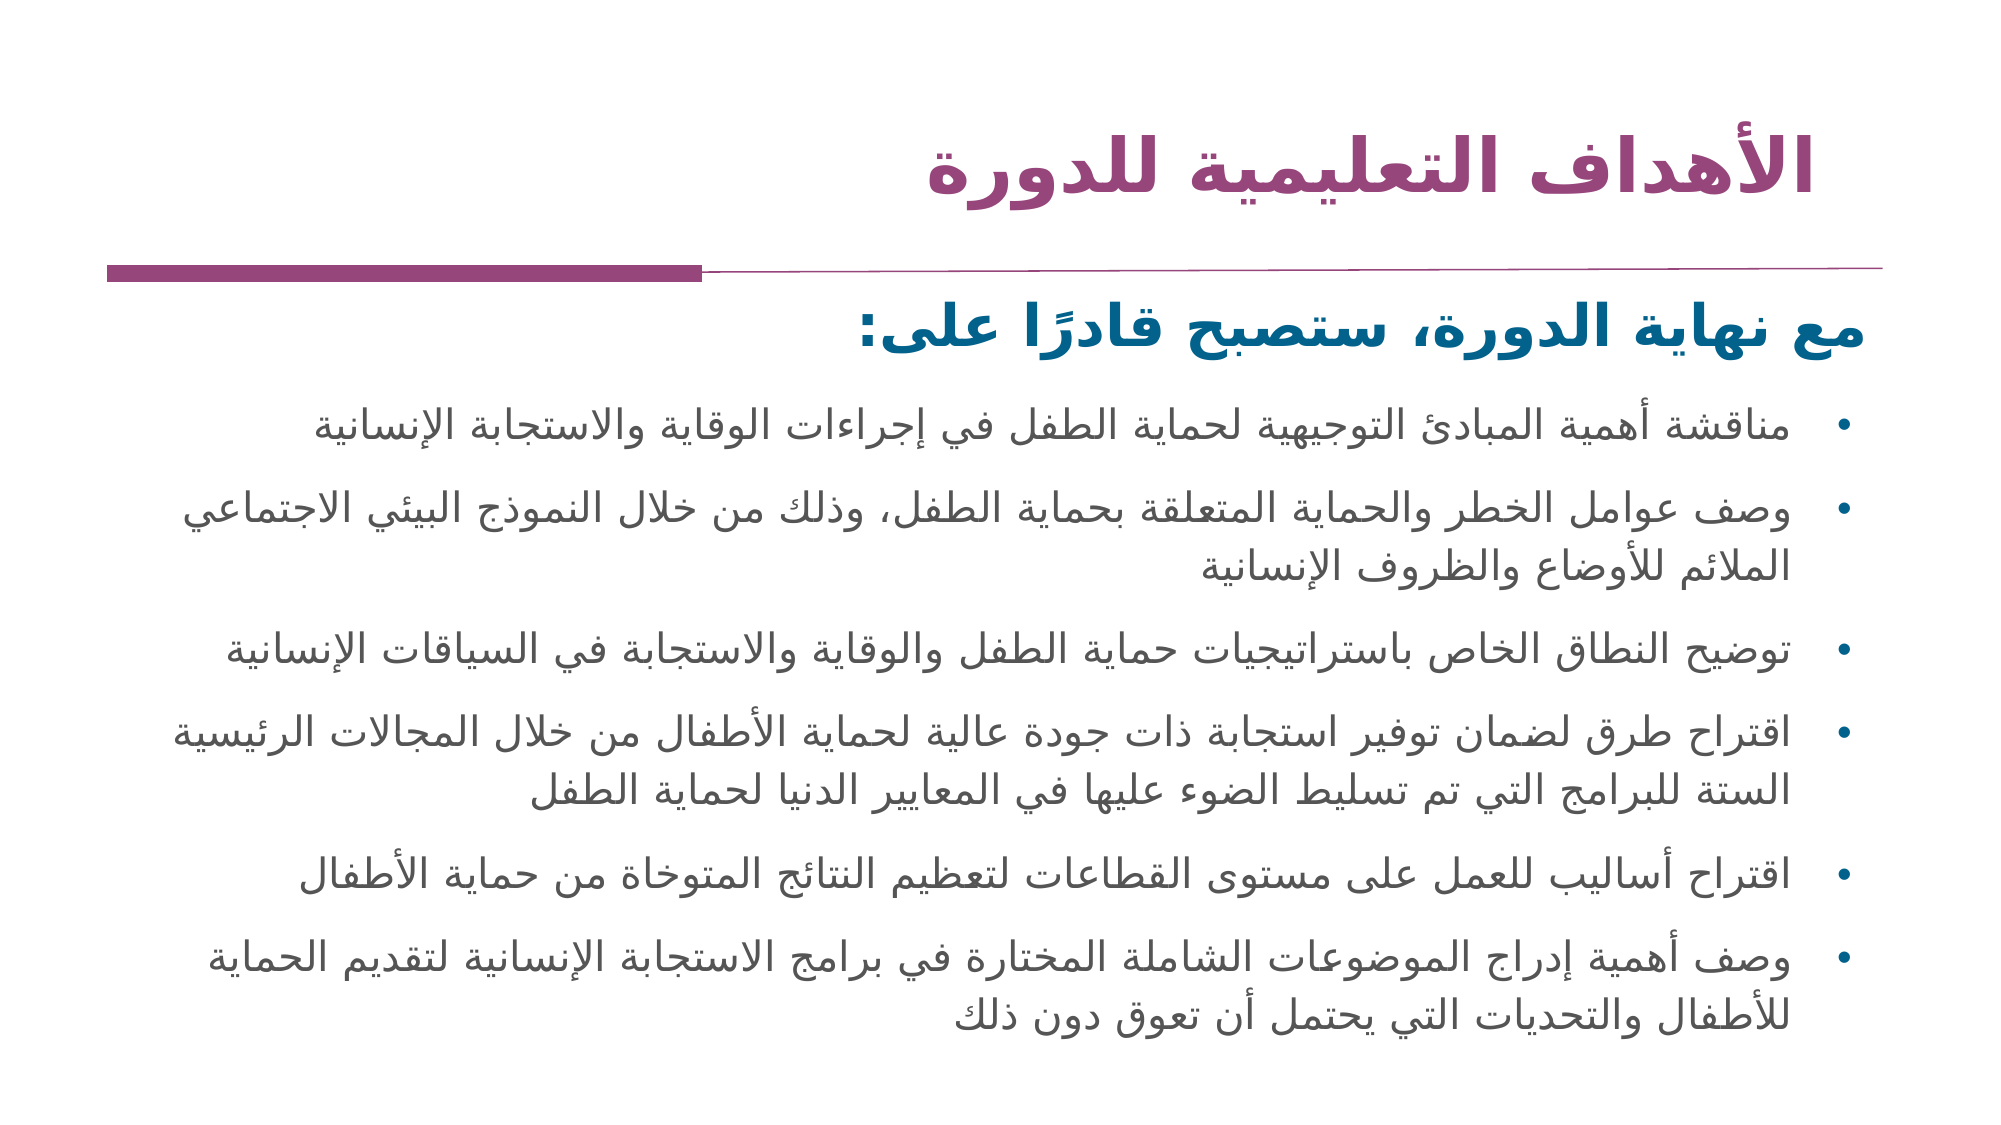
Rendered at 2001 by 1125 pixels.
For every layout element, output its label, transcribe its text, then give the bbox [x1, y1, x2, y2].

list مع نهاية الدورة، ستصبح قادرًا على: [107, 290, 1883, 371]
list مناقشة أهمية المبادئ التوجيهية لحماية الطفل في إجراءات الوقاية والاستجابة الإنسانية وصف عوامل الخطر والحماية المتعلقة بحماية الطفل، وذلك من خلال النموذج البيئي الاجتماعي الملائم للأوضاع والظروف الإنسانية توضيح النطاق الخاص باستراتيجيات حماية الطفل والوقاية والاستجابة في السياقات الإنسانية اقتراح طرق لضمان توفير استجابة ذات جودة عالية لحماية الأطفال من خلال المجالات الرئيسية الستة للبرامج التي تم تسليط الضوء عليها في المعايير الدنيا لحماية الطفل اقتراح أساليب للعمل على مستوى القطاعات لتعظيم النتائج المتوخاة من حماية الأطفال وصف أهمية إدراج الموضوعات الشاملة المختارة في برامج الاستجابة الإنسانية لتقديم الحماية للأطفال والتحديات التي يحتمل أن تعوق دون ذلك [107, 383, 1883, 1063]
title الأهداف التعليمية للدورة [107, 59, 1833, 278]
